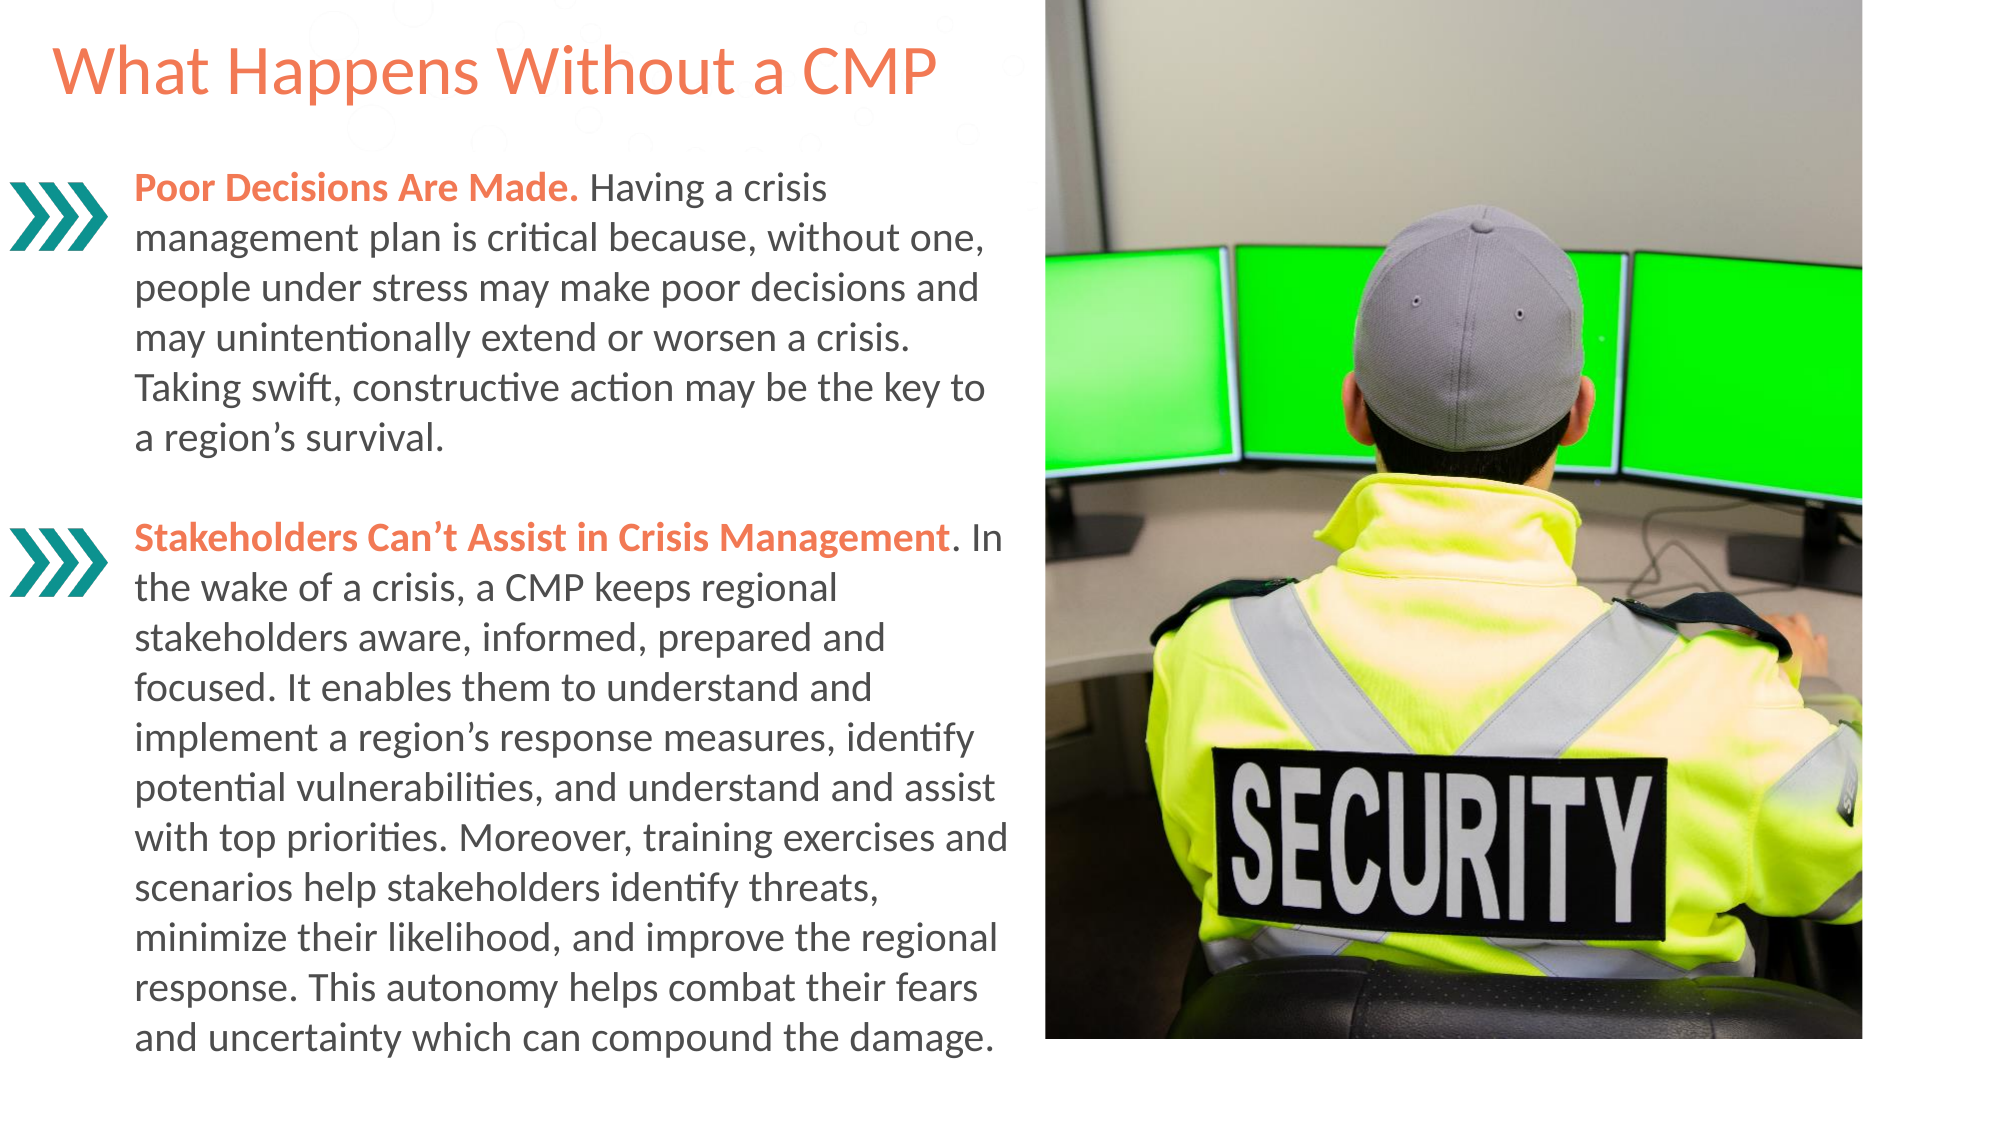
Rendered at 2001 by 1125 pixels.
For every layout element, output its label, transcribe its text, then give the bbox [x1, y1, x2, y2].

picture [0, 504, 116, 621]
picture [0, 158, 116, 275]
list Poor Decisions Are Made. Having a crisis management plan is critical because, without one, people under stress may make poor decisions and may unintentionally extend or worsen a crisis. Taking swift, constructive action may be the key to a region’s survival. Stakeholders Can’t Assist in Crisis Management. In the wake of a crisis, a CMP keeps regional stakeholders aware, informed, prepared and focused. It enables them to understand and implement a region’s response measures, identify potential vulnerabilities, and understand and assist with top priorities. Moreover, training exercises and scenarios help stakeholders identify threats, minimize their likelihood, and improve the regional response. This autonomy helps combat their fears and uncertainty which can compound the damage. [81, 151, 1028, 1098]
picture [1045, 0, 1863, 1039]
list What Happens Without a CMP [22, 27, 969, 123]
